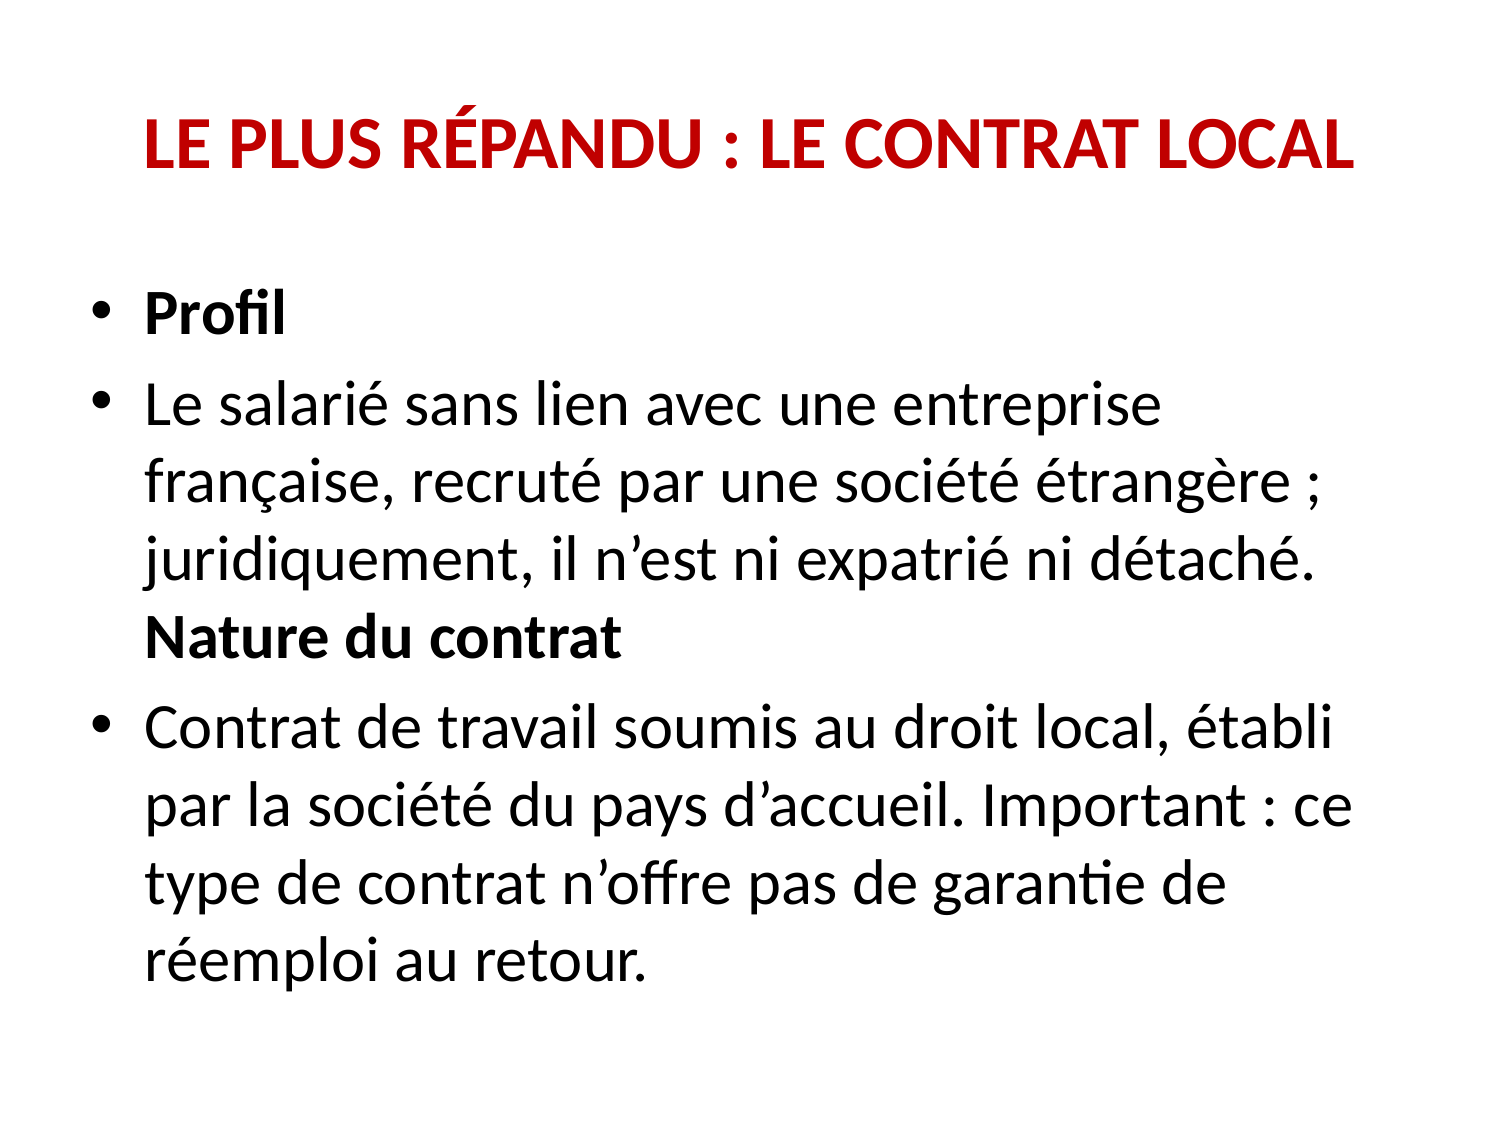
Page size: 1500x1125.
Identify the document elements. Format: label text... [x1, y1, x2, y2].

list Profil Le salarié sans lien avec une entreprise française, recruté par une société étrangère ; juridiquement, il n’est ni expatrié ni détaché. Nature du contrat Contrat de travail soumis au droit local, établi par la société du pays d’accueil. Important : ce type de contrat n’offre pas de garantie de réemploi au retour. [75, 262, 1425, 1005]
title LE PLUS RÉPANDU : LE CONTRAT LOCAL [75, 45, 1425, 233]
